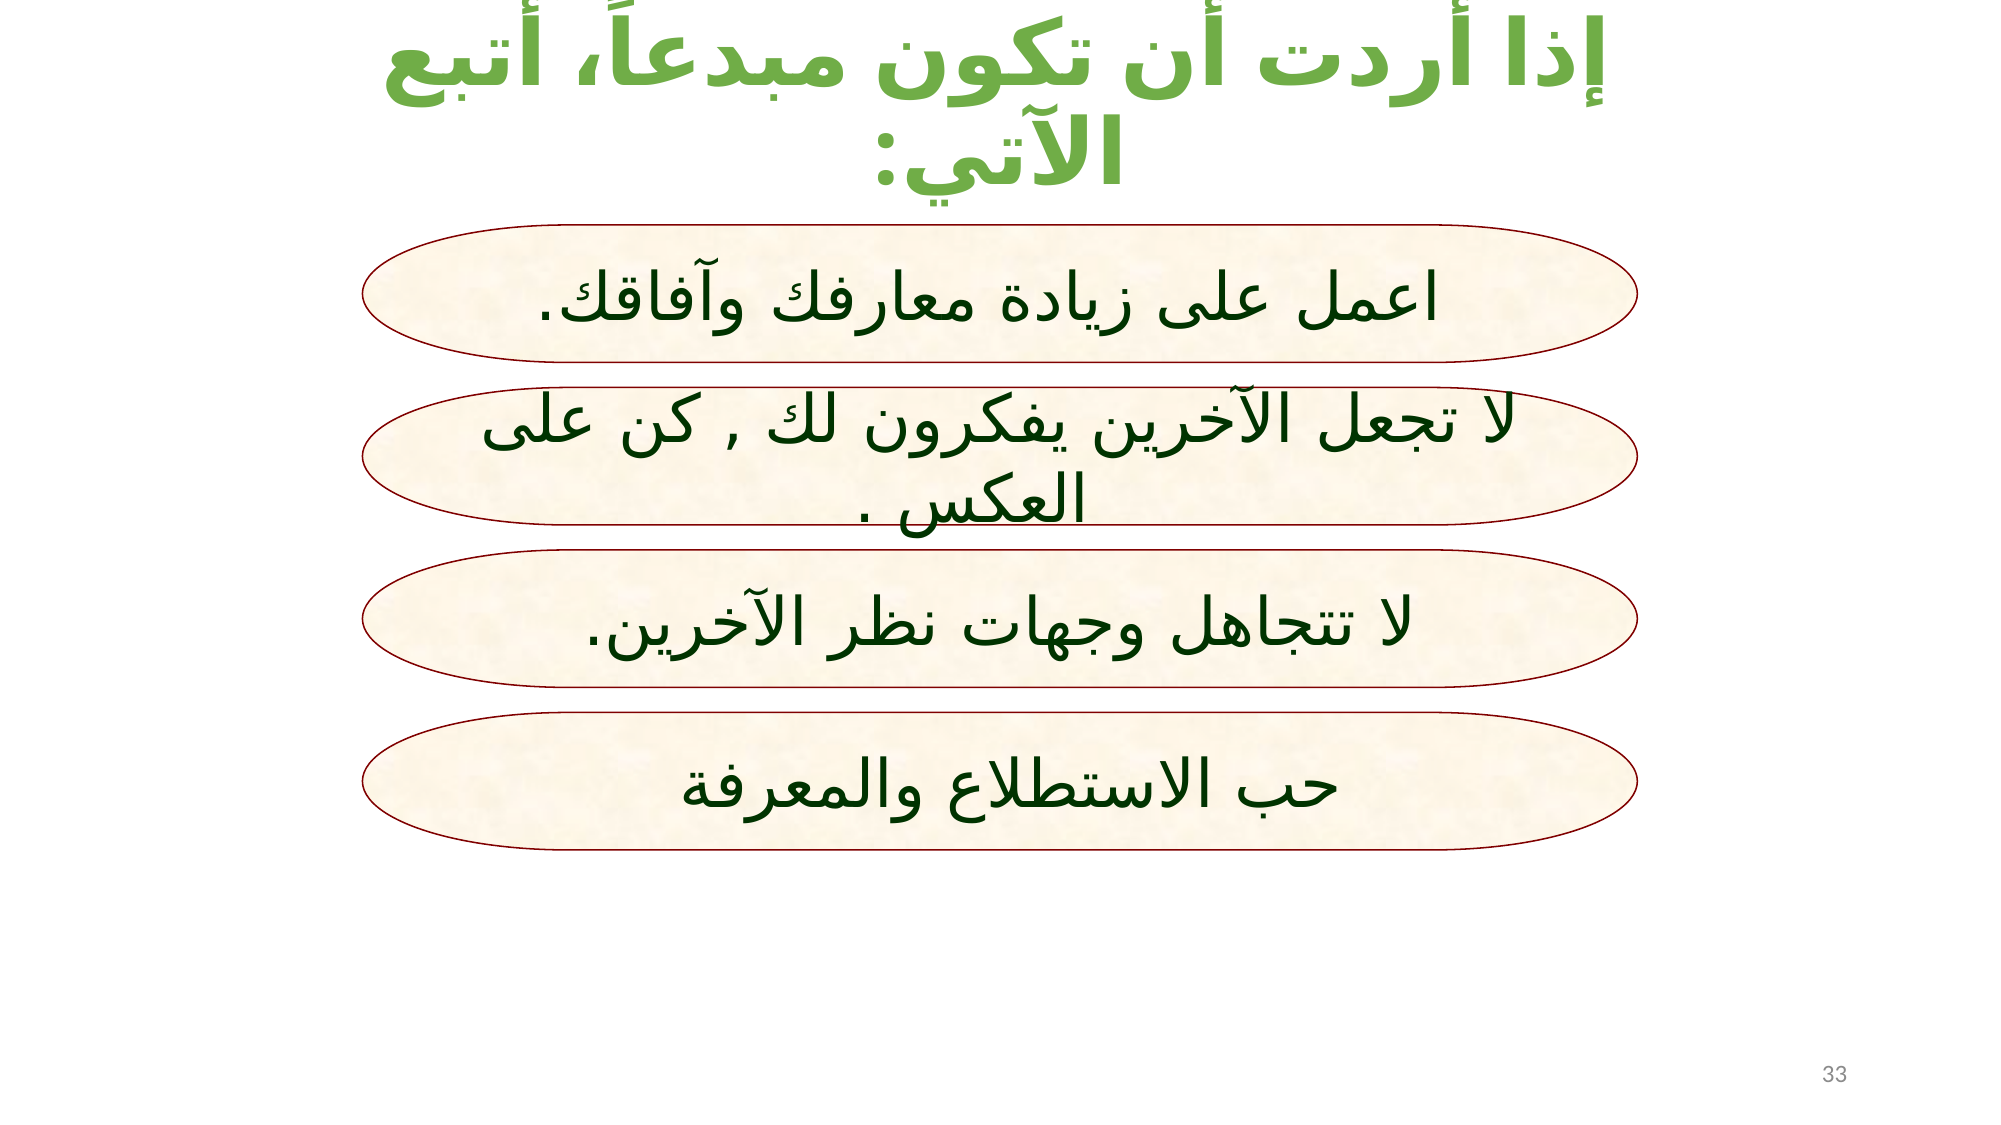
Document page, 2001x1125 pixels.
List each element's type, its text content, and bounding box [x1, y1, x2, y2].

slide_number 33 [1412, 1042, 1863, 1103]
text_box لا تجعل الآخرين يفكرون لك , كن على العكس . [362, 387, 1638, 525]
text_box اعمل على زيادة معارفك وآفاقك. [362, 224, 1638, 363]
text_box لا تتجاهل وجهات نظر الآخرين. [362, 549, 1638, 688]
text_box حب الاستطلاع والمعرفة [362, 712, 1638, 850]
title إذا أردت أن تكون مبدعاً، أتبع الآتي: [350, 31, 1650, 180]
